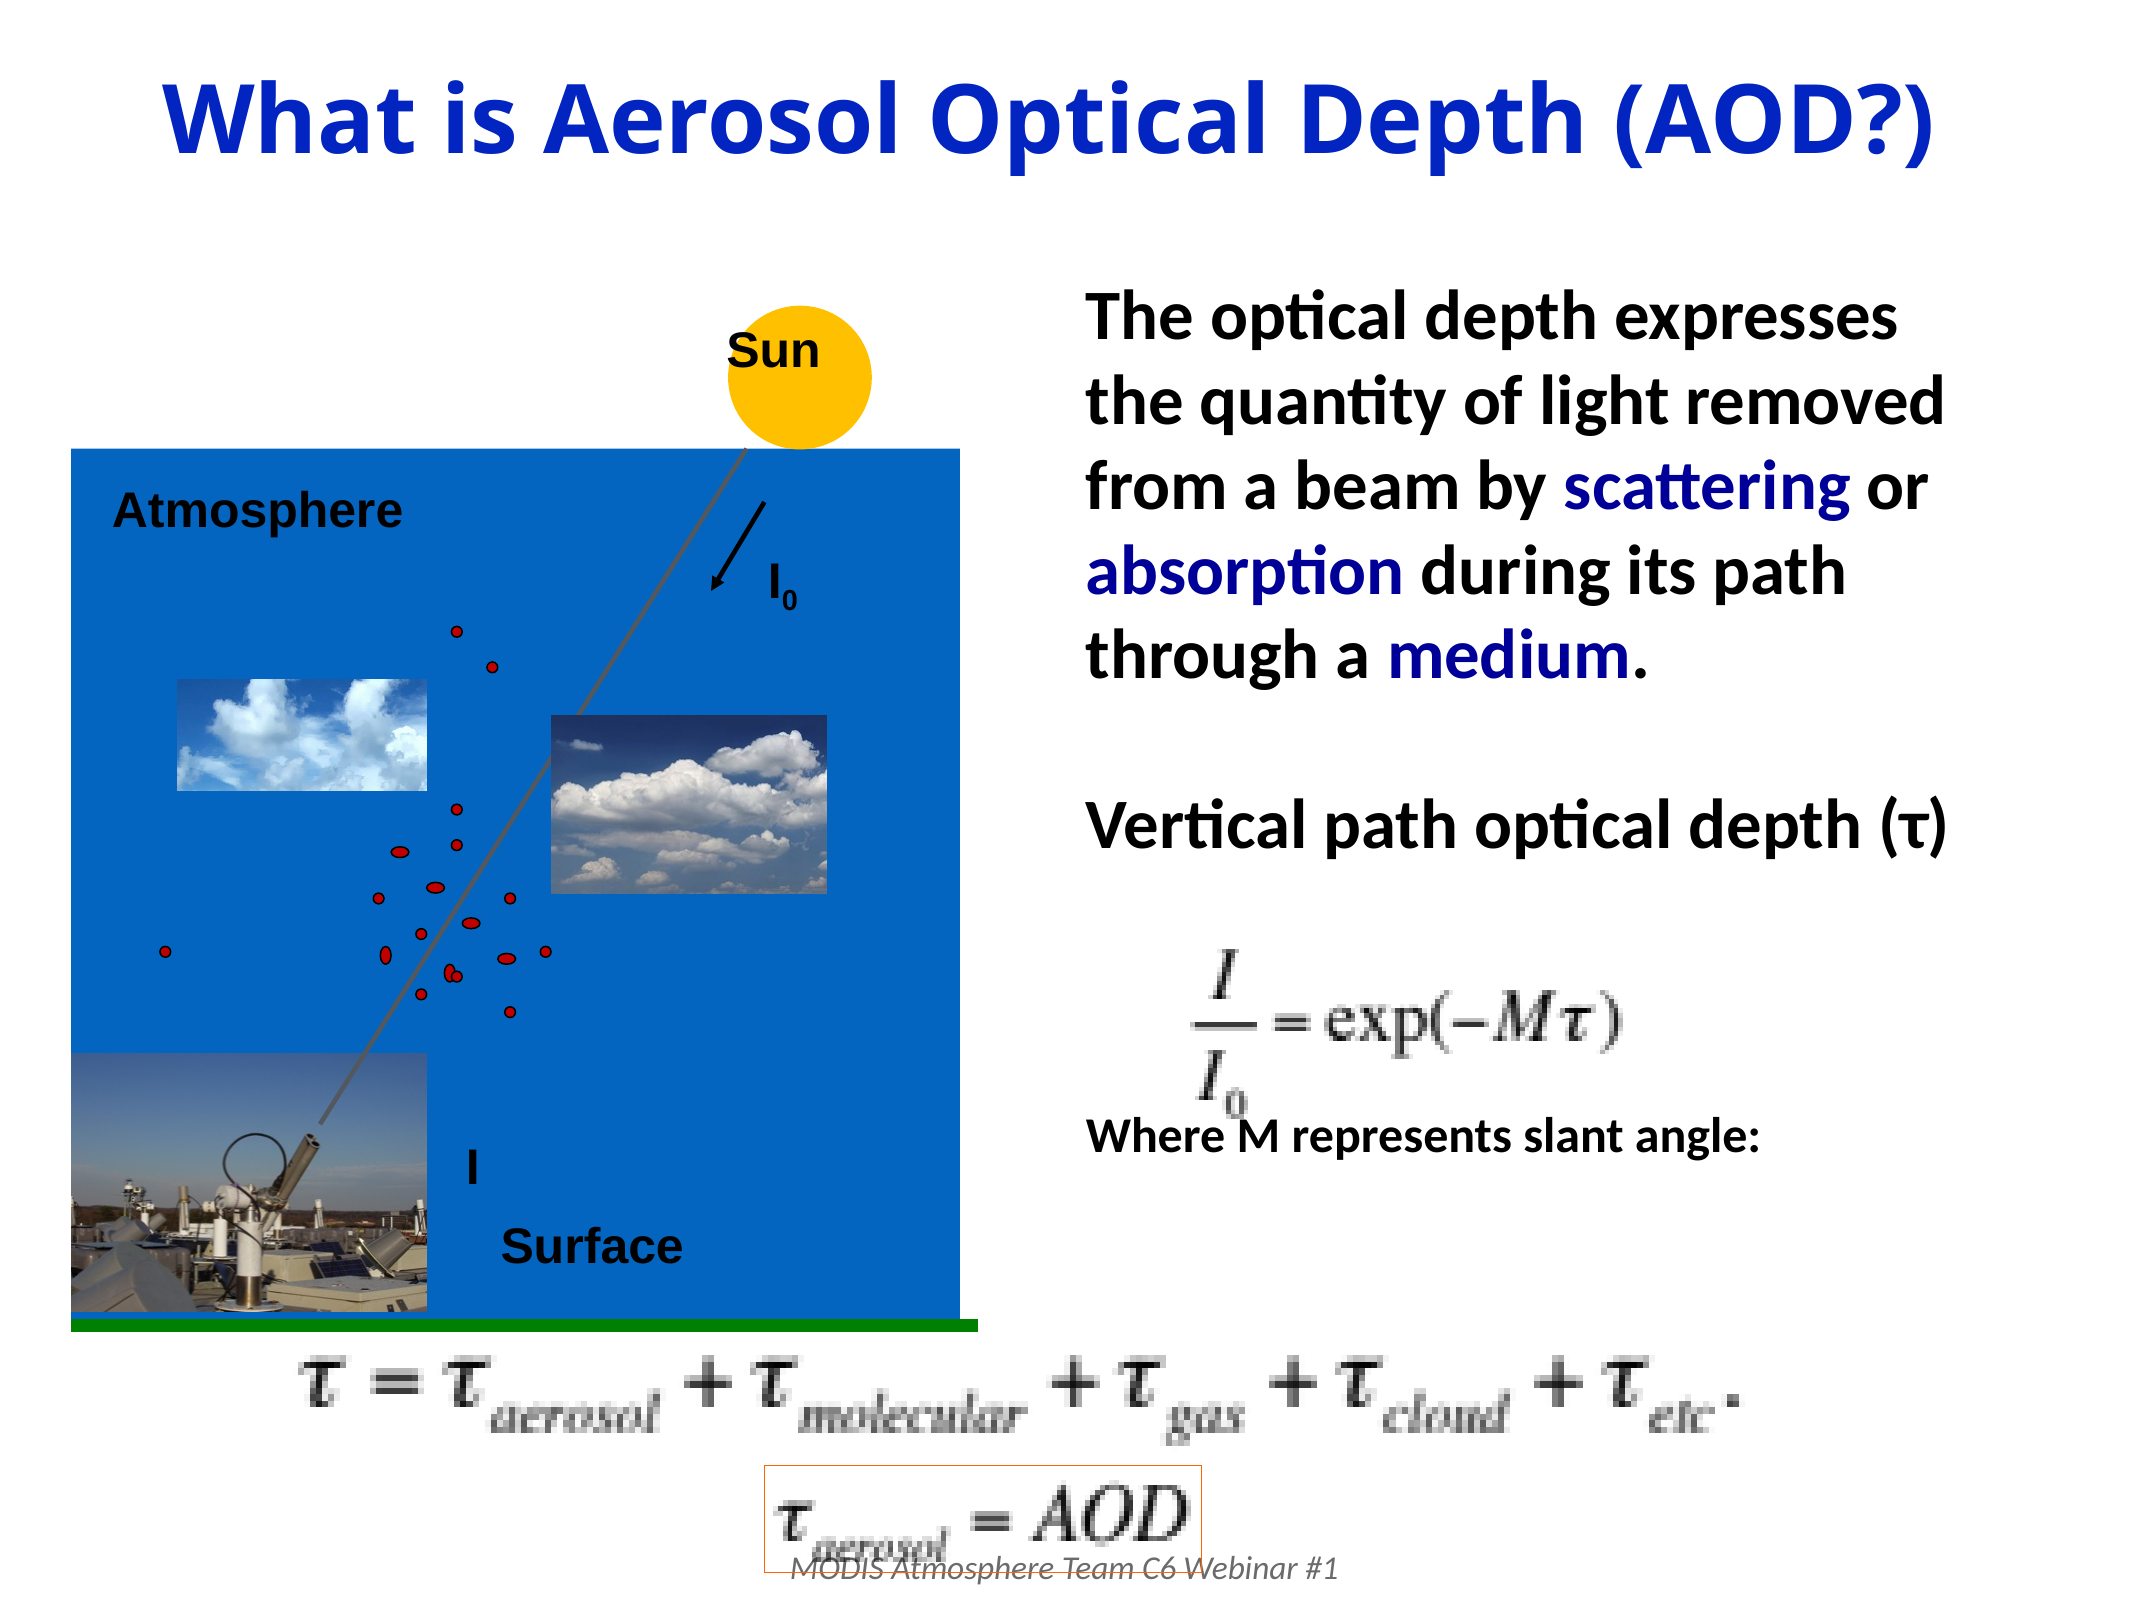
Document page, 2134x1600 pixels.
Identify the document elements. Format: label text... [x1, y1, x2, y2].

text_box [373, 893, 385, 904]
title What is Aerosol Optical Depth (AOD?) [141, 35, 1957, 197]
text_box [286, 1310, 1752, 1455]
text_box [444, 964, 455, 983]
text_box [71, 448, 960, 1302]
text_box [380, 946, 392, 965]
text_box Atmosphere [90, 466, 425, 548]
text_box [451, 626, 463, 638]
text_box [451, 971, 463, 982]
text_box [415, 988, 427, 1000]
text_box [764, 1464, 1202, 1573]
text_box [729, 320, 872, 449]
picture [550, 715, 827, 894]
text_box [540, 946, 552, 958]
text_box [451, 839, 463, 851]
text_box The optical depth expresses the quantity of light removed from a beam by scattering or absorption during its path through a medium. Vertical path optical depth (τ) Where M represents slant angle: [1026, 261, 2023, 1227]
picture [70, 1052, 427, 1312]
text_box [486, 661, 498, 673]
text_box [426, 882, 445, 894]
text_box [504, 893, 516, 904]
text_box Sun [705, 306, 843, 388]
text_box [497, 953, 516, 965]
text_box I [444, 1124, 534, 1206]
text_box [504, 1006, 516, 1018]
text_box Surface [479, 1202, 706, 1285]
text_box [1181, 926, 1624, 1125]
text_box [415, 928, 427, 940]
picture [177, 679, 427, 791]
text_box [711, 501, 765, 591]
text_box [451, 804, 463, 815]
text_box [462, 917, 481, 929]
text_box Look Up Tables - LUT [71, 1312, 282, 1319]
text_box [159, 946, 171, 958]
text_box I0 [746, 537, 854, 628]
text_box [391, 846, 409, 858]
